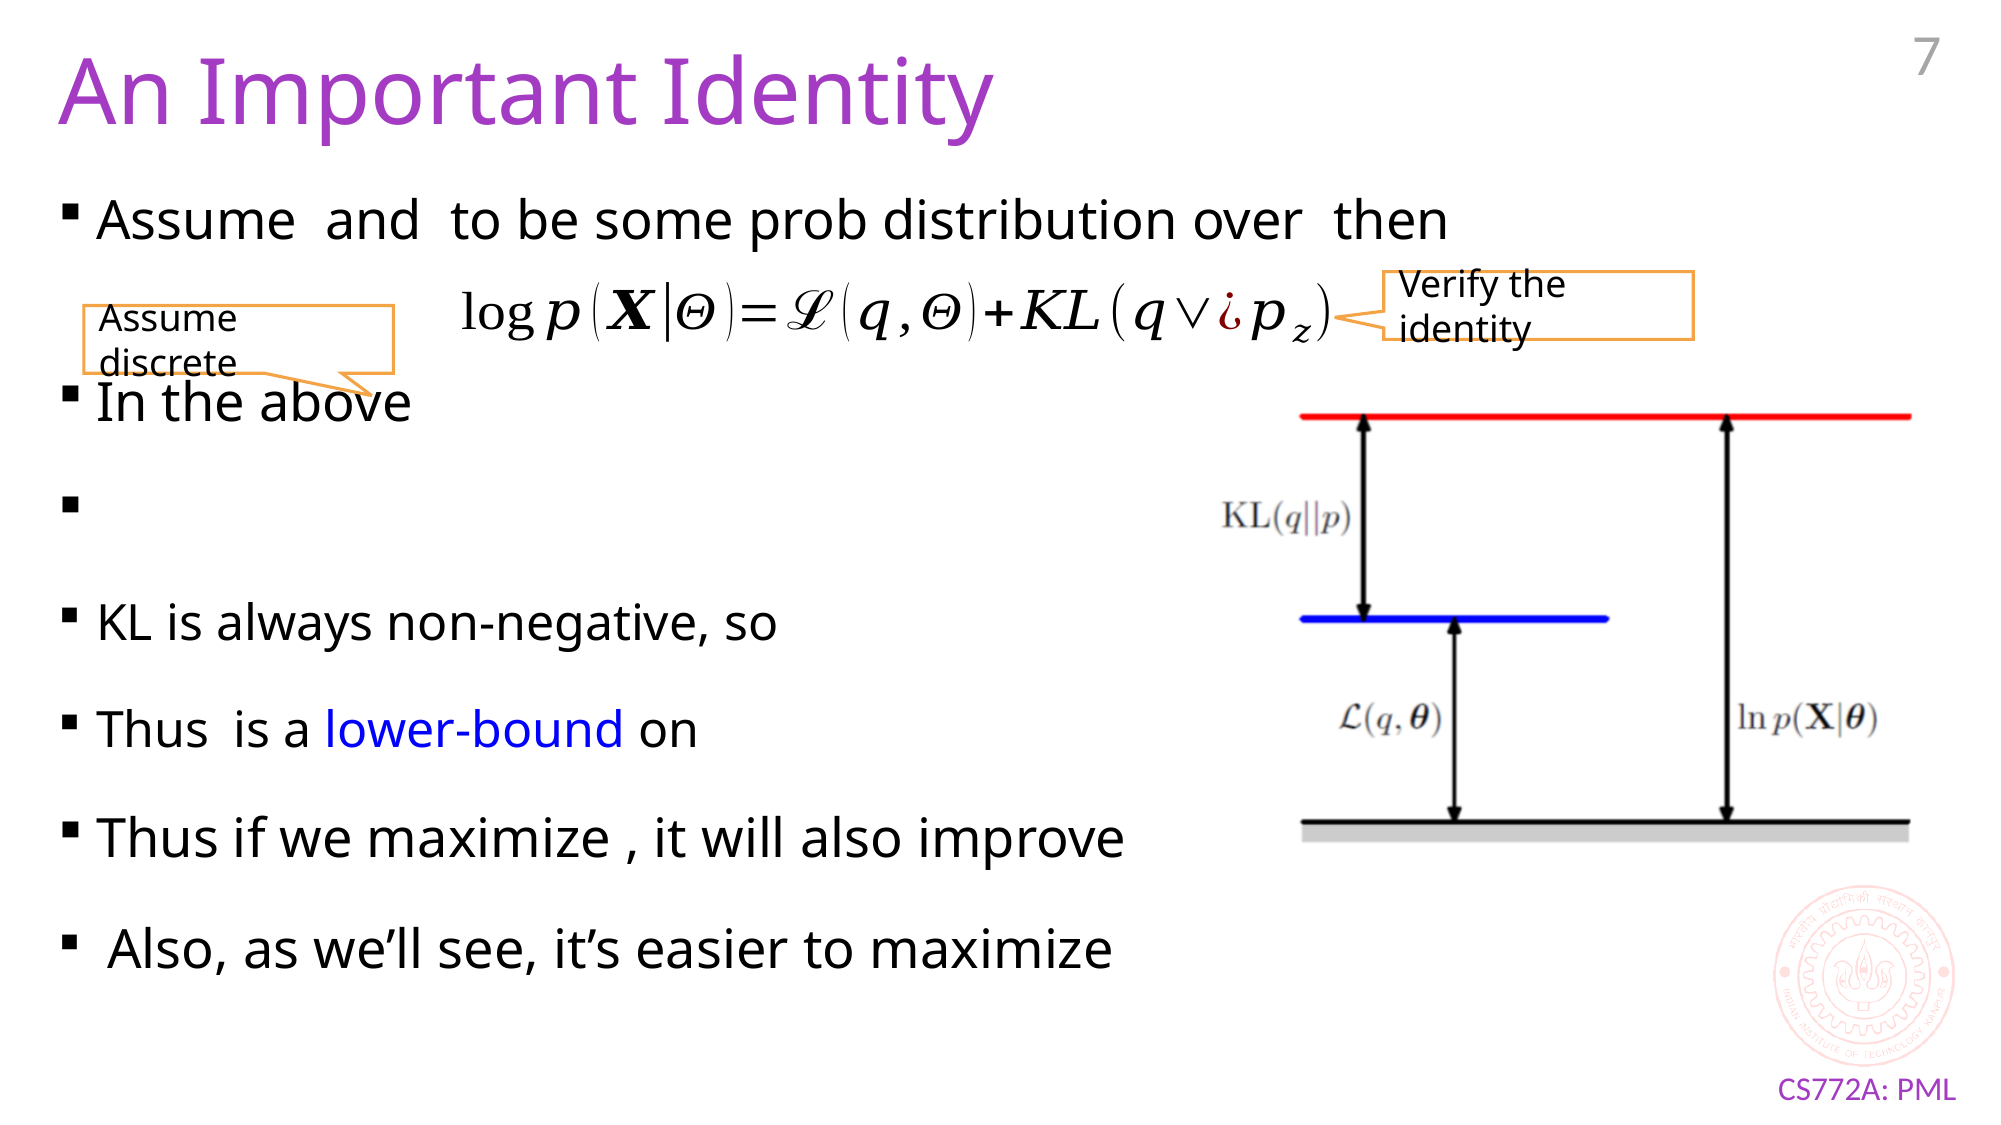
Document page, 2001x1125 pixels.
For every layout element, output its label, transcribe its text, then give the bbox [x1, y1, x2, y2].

text_box 7 [1857, 22, 1957, 83]
title An Important Identity [43, 27, 1970, 163]
picture [1201, 396, 1936, 847]
text_box Verify the identity [1334, 270, 1695, 341]
